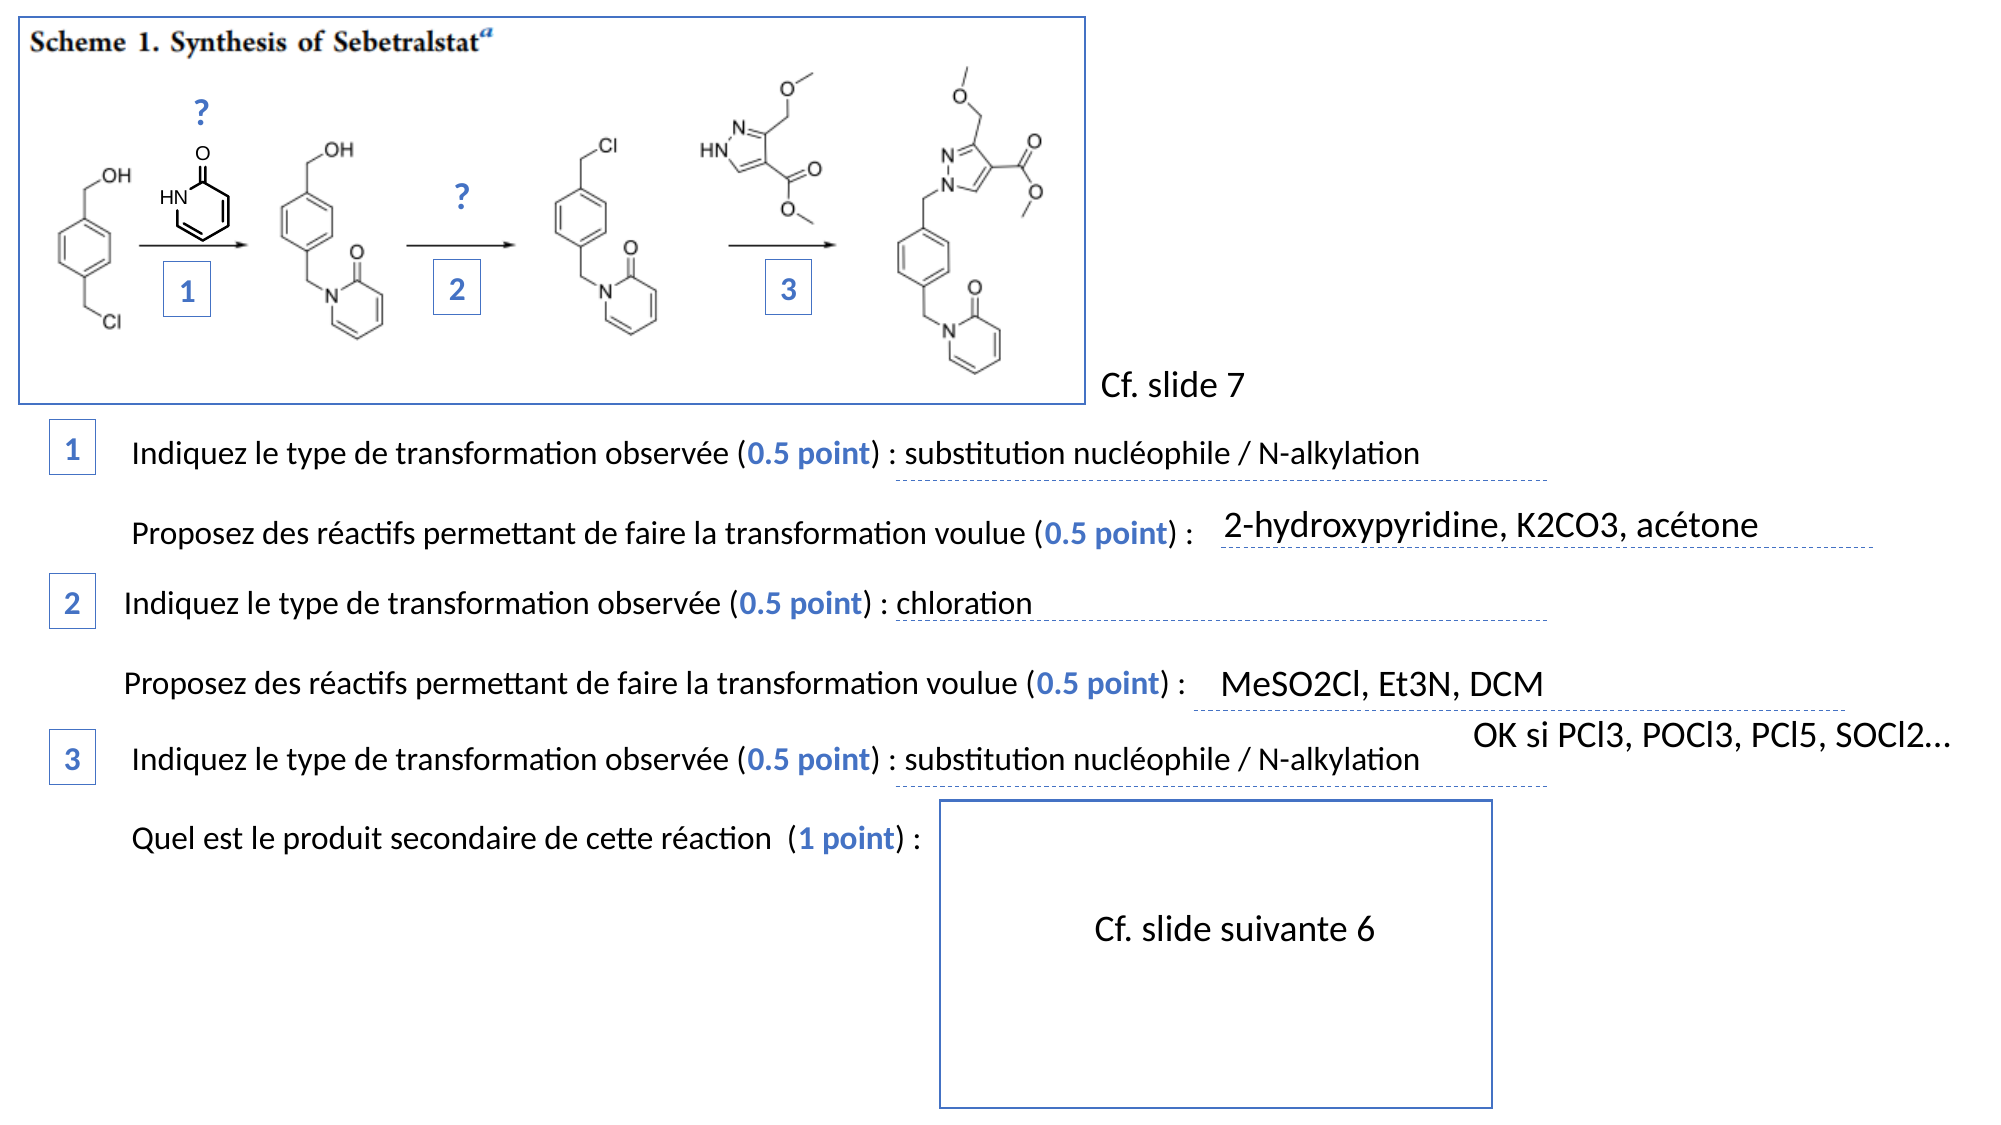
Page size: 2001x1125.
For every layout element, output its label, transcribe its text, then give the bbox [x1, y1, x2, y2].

text_box [939, 799, 1493, 1109]
text_box MeSO2Cl, Et3N, DCM [1205, 651, 1560, 710]
text_box 1 [49, 419, 96, 475]
text_box [18, 16, 1086, 405]
text_box Indiquez le type de transformation observée (0.5 point) : chloration Proposez des réactifs permettant de faire la transformation voulue (0.5 point) : [109, 573, 1540, 749]
text_box Cf. slide suivante 6 [1079, 896, 1391, 956]
text_box 2-hydroxypyridine, K2CO3, acétone [1208, 493, 1775, 553]
text_box 2 [49, 573, 96, 629]
text_box OK si PCl3, POCl3, PCl5, SOCl2… [1458, 702, 1967, 763]
text_box Cf. slide 7 [1086, 352, 1261, 413]
text_box Indiquez le type de transformation observée (0.5 point) : substitution nucléophile / N-alkylation Quel est le produit secondaire de cette réaction (1 point) : [116, 729, 1436, 864]
text_box 3 [49, 729, 96, 785]
picture [19, 23, 1065, 375]
text_box Indiquez le type de transformation observée (0.5 point) : substitution nucléophile / N-alkylation Proposez des réactifs permettant de faire la transformation voulue (0.5 point) : [116, 423, 1436, 559]
